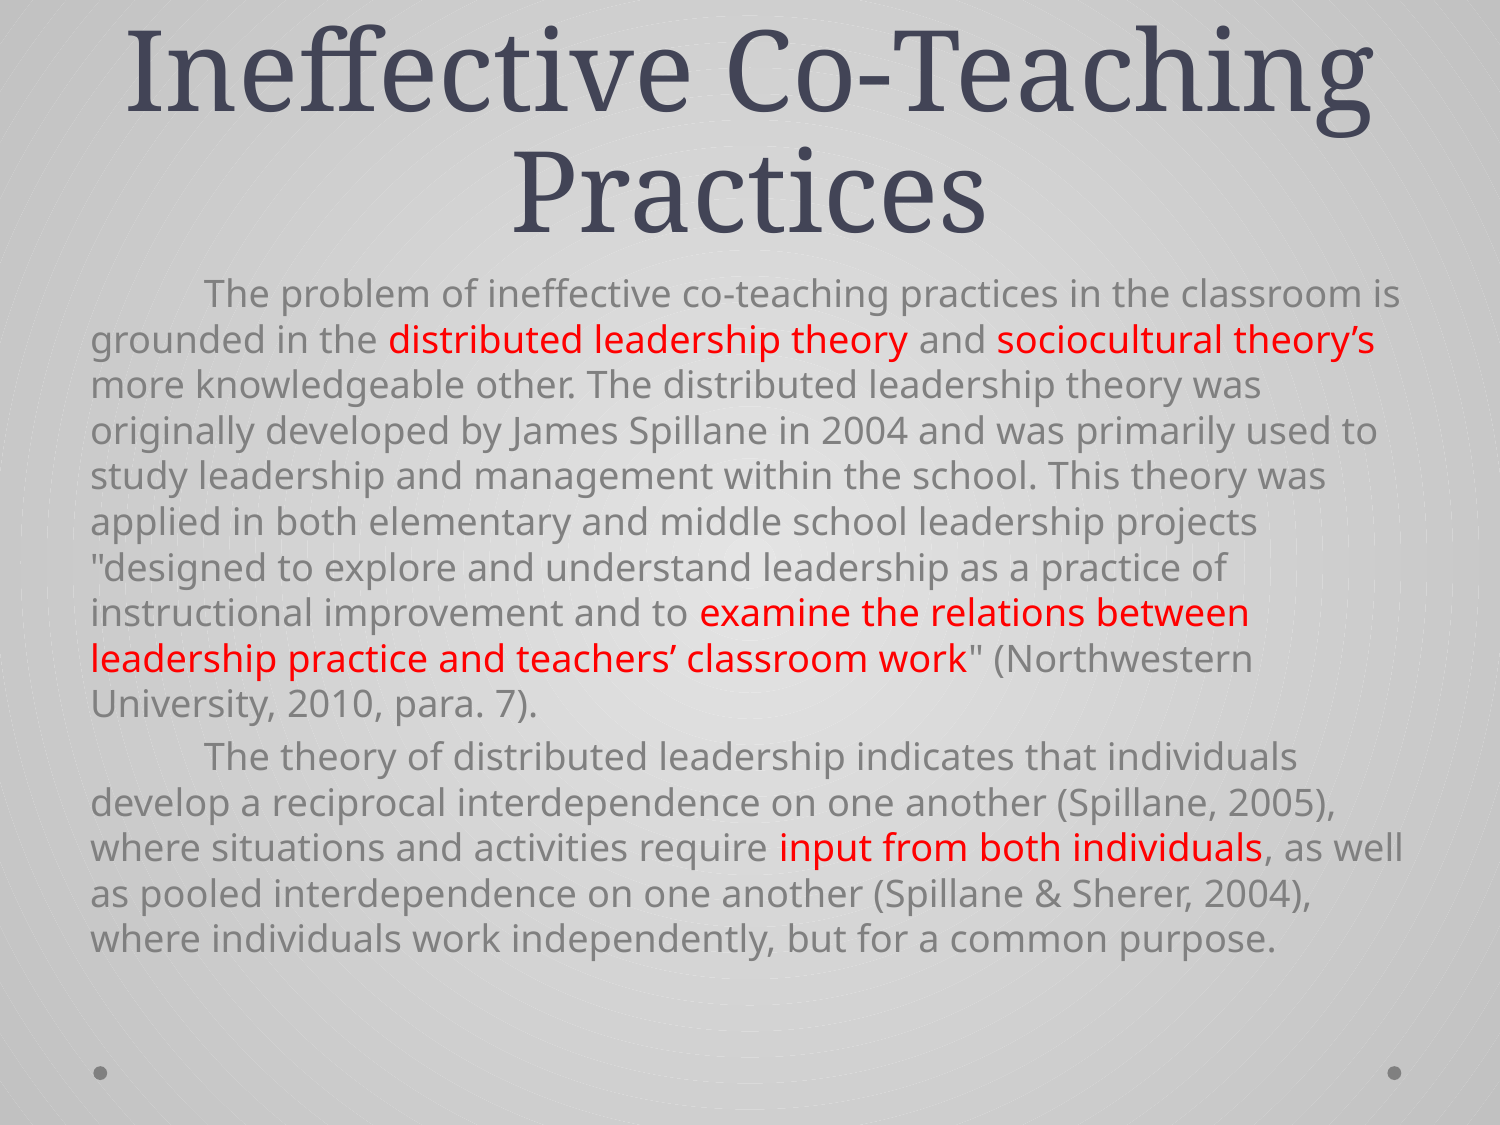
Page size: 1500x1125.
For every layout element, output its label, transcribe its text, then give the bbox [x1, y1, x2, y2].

list The problem of ineffective co-teaching practices in the classroom is grounded in the distributed leadership theory and sociocultural theory’s more knowledgeable other. The distributed leadership theory was originally developed by James Spillane in 2004 and was primarily used to study leadership and management within the school. This theory was applied in both elementary and middle school leadership projects "designed to explore and understand leadership as a practice of instructional improvement and to examine the relations between leadership practice and teachers’ classroom work" (Northwestern University, 2010, para. 7). The theory of distributed leadership indicates that individuals develop a reciprocal interdependence on one another (Spillane, 2005), where situations and activities require input from both individuals, as well as pooled interdependence on one another (Spillane & Sherer, 2004), where individuals work independently, but for a common purpose. [75, 262, 1425, 1005]
title Ineffective Co-Teaching Practices [75, 0, 1425, 262]
